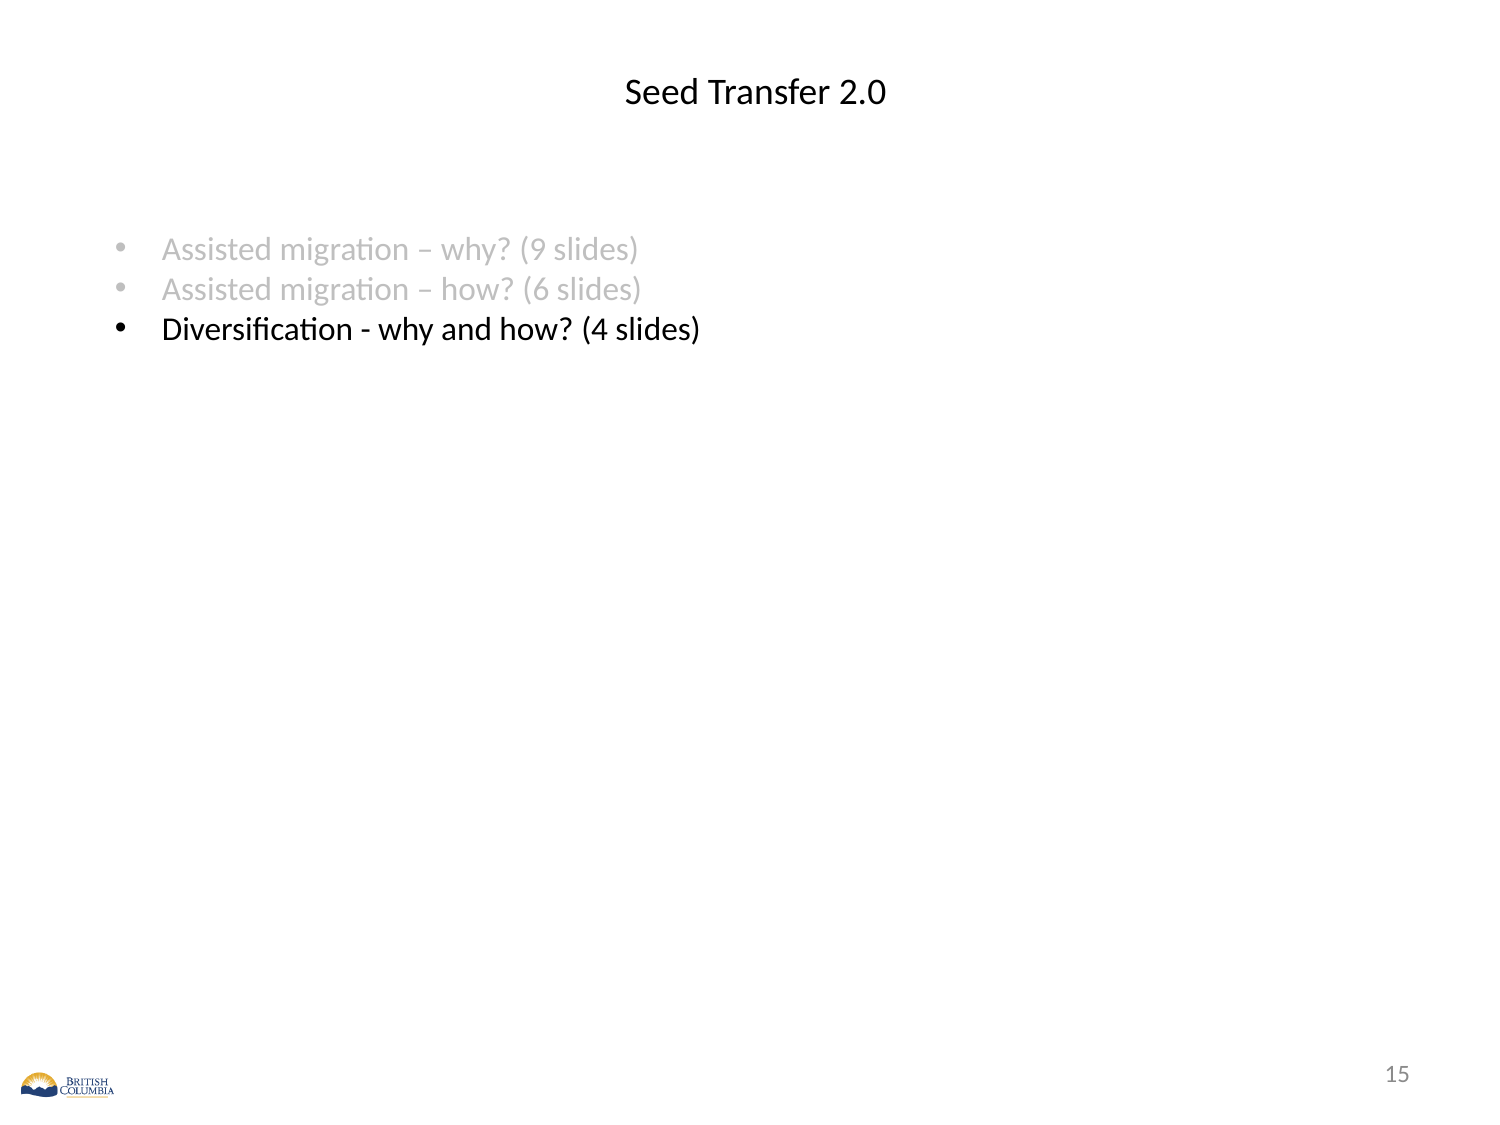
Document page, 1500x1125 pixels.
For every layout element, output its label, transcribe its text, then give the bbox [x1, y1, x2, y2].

text_box Seed Transfer 2.0 [289, 59, 1223, 120]
text_box Assisted migration – why? (9 slides) Assisted migration – how? (6 slides) Diversification - why and how? (4 slides) [100, 219, 1093, 355]
picture [19, 1070, 115, 1106]
slide_number 15 [1074, 1042, 1425, 1103]
